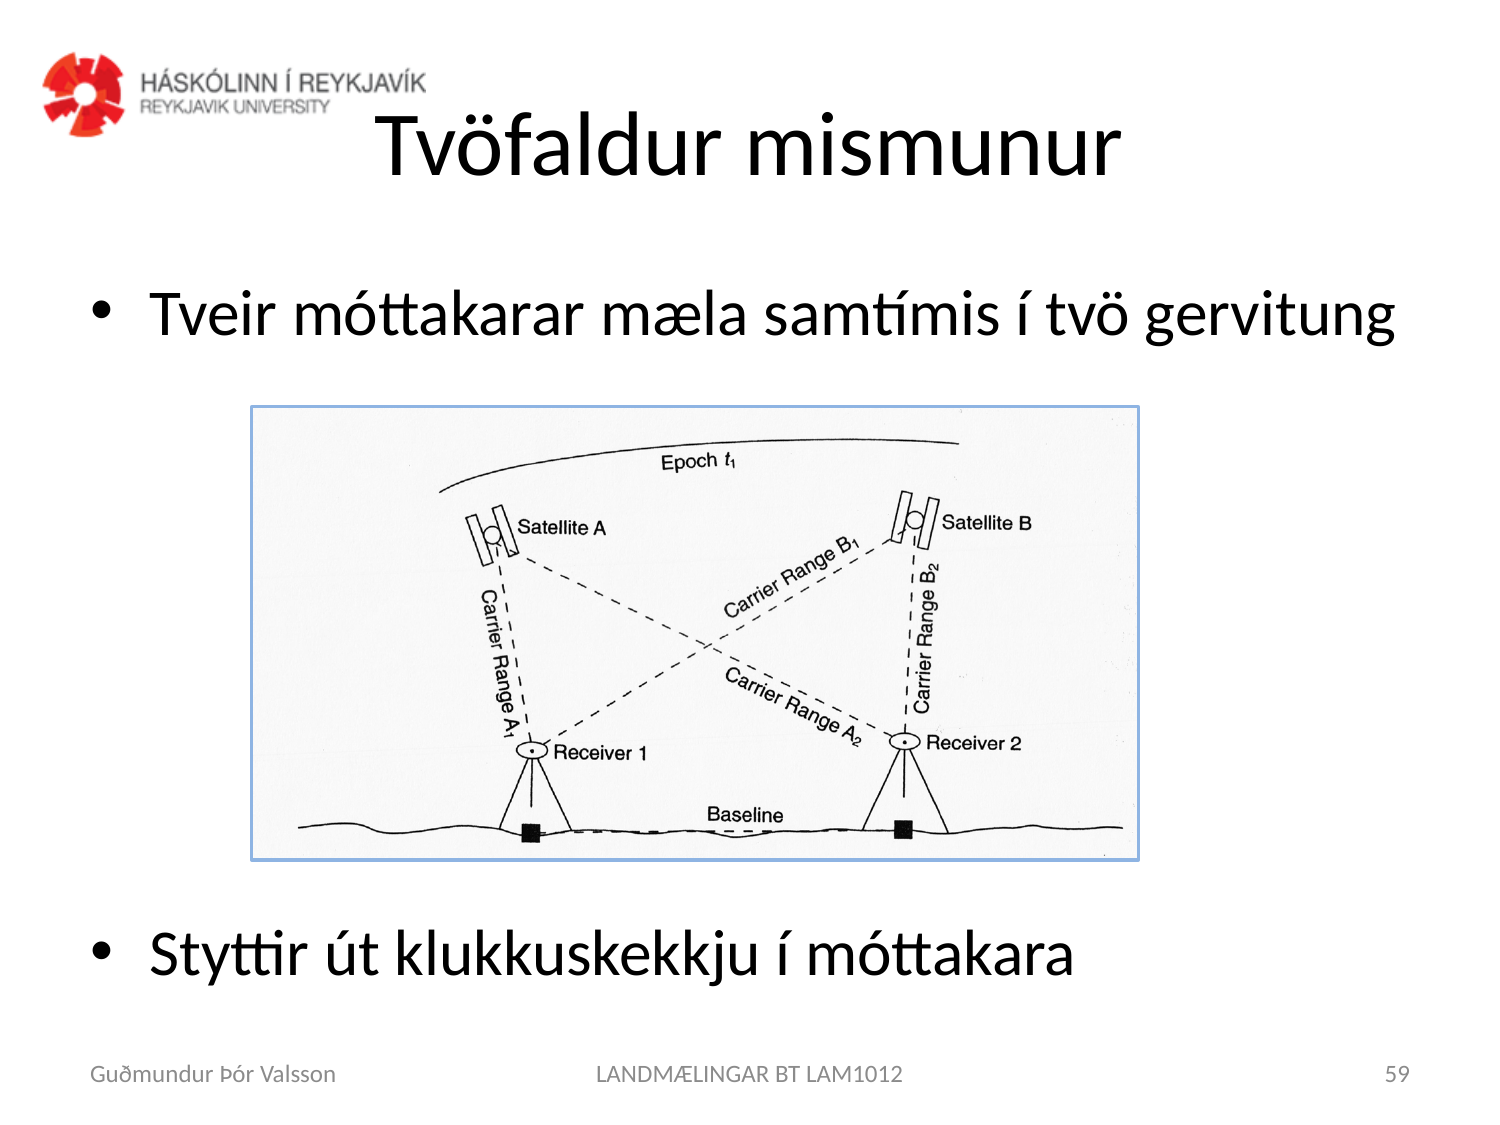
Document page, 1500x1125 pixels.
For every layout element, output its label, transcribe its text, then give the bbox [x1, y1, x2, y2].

picture [35, 35, 426, 153]
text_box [253, 408, 1137, 859]
list Tveir móttakarar mæla samtímis í tvö gervitung Styttir út klukkuskekkju í móttakara [75, 262, 1425, 1005]
title Tvöfaldur mismunur [75, 45, 1425, 233]
footer LANDMÆLINGAR BT LAM1012 [512, 1042, 988, 1103]
slide_number Guðmundur Þór Valsson [75, 1042, 425, 1103]
slide_number 59 [1074, 1042, 1425, 1103]
